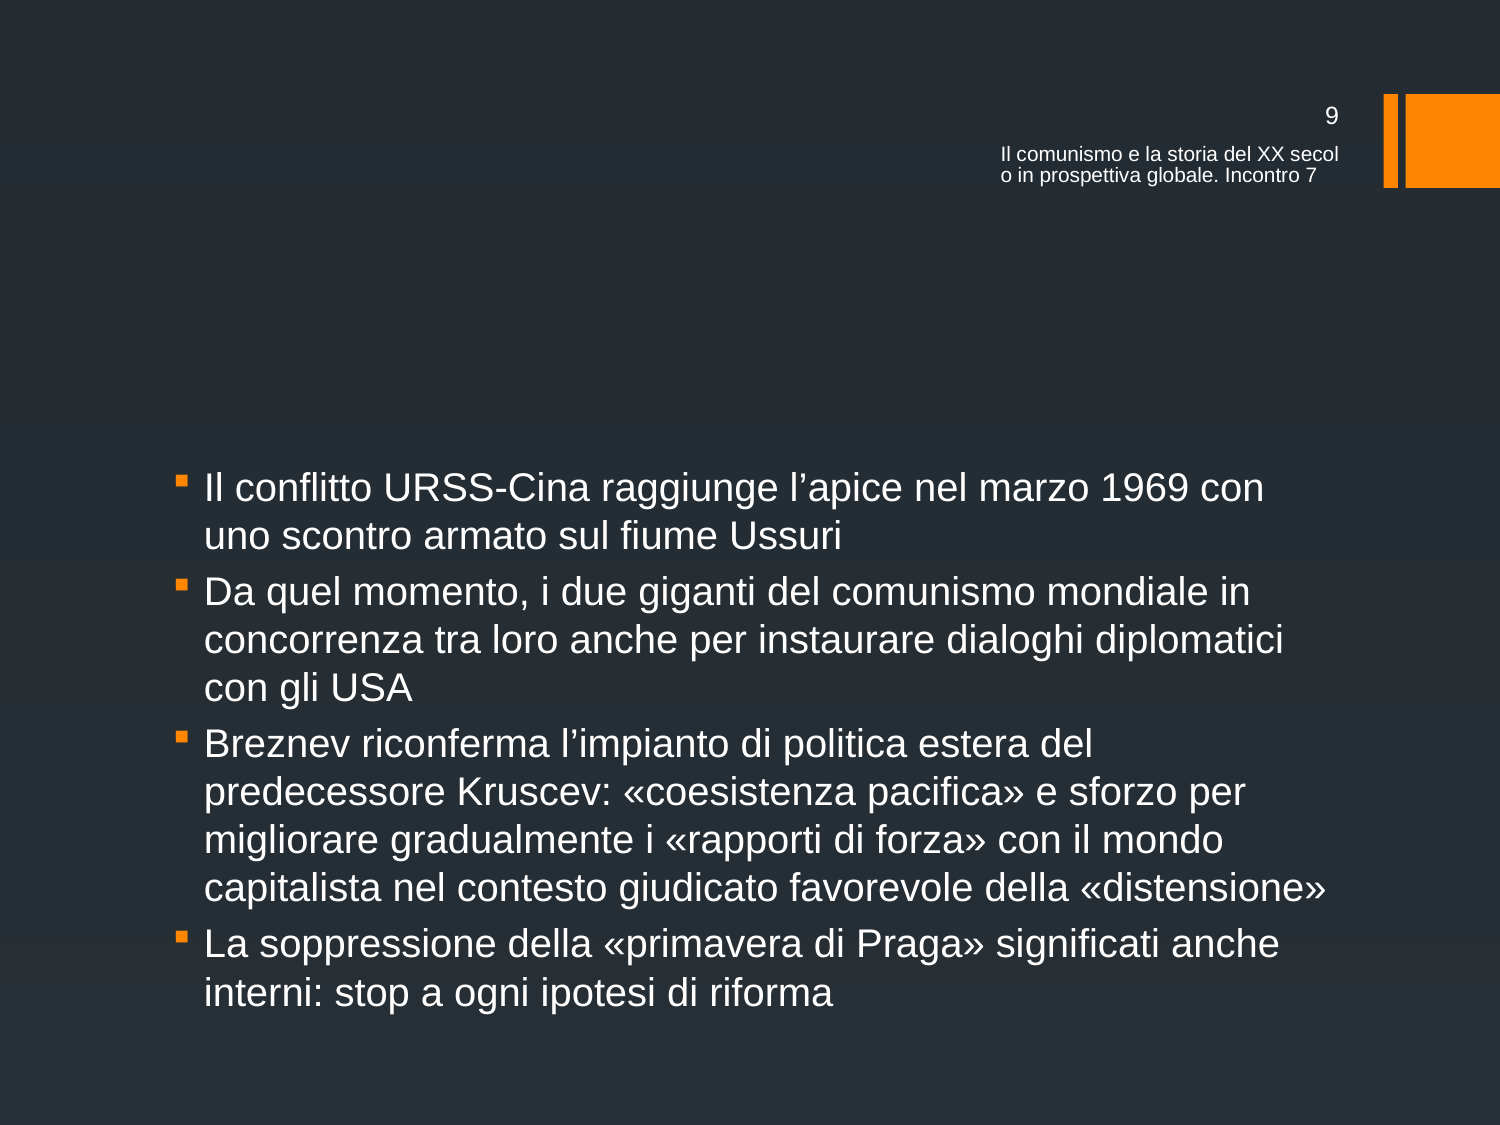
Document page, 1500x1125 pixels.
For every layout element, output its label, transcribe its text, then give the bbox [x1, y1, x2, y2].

slide_number 9 [1199, 90, 1355, 140]
list Il conflitto URSS-Cina raggiunge l’apice nel marzo 1969 con uno scontro armato sul fiume Ussuri Da quel momento, i due giganti del comunismo mondiale in concorrenza tra loro anche per instaurare dialoghi diplomatici con gli USA Breznev riconferma l’impianto di politica estera del predecessore Kruscev: «coesistenza pacifica» e sforzo per migliorare gradualmente i «rapporti di forza» con il mondo capitalista nel contesto giudicato favorevole della «distensione» La soppressione della «primavera di Praga» significati anche interni: stop a ogni ipotesi di riforma [150, 454, 1350, 1035]
footer Il comunismo e la storia del XX secolo in prospettiva globale. Incontro 7 [985, 140, 1355, 190]
